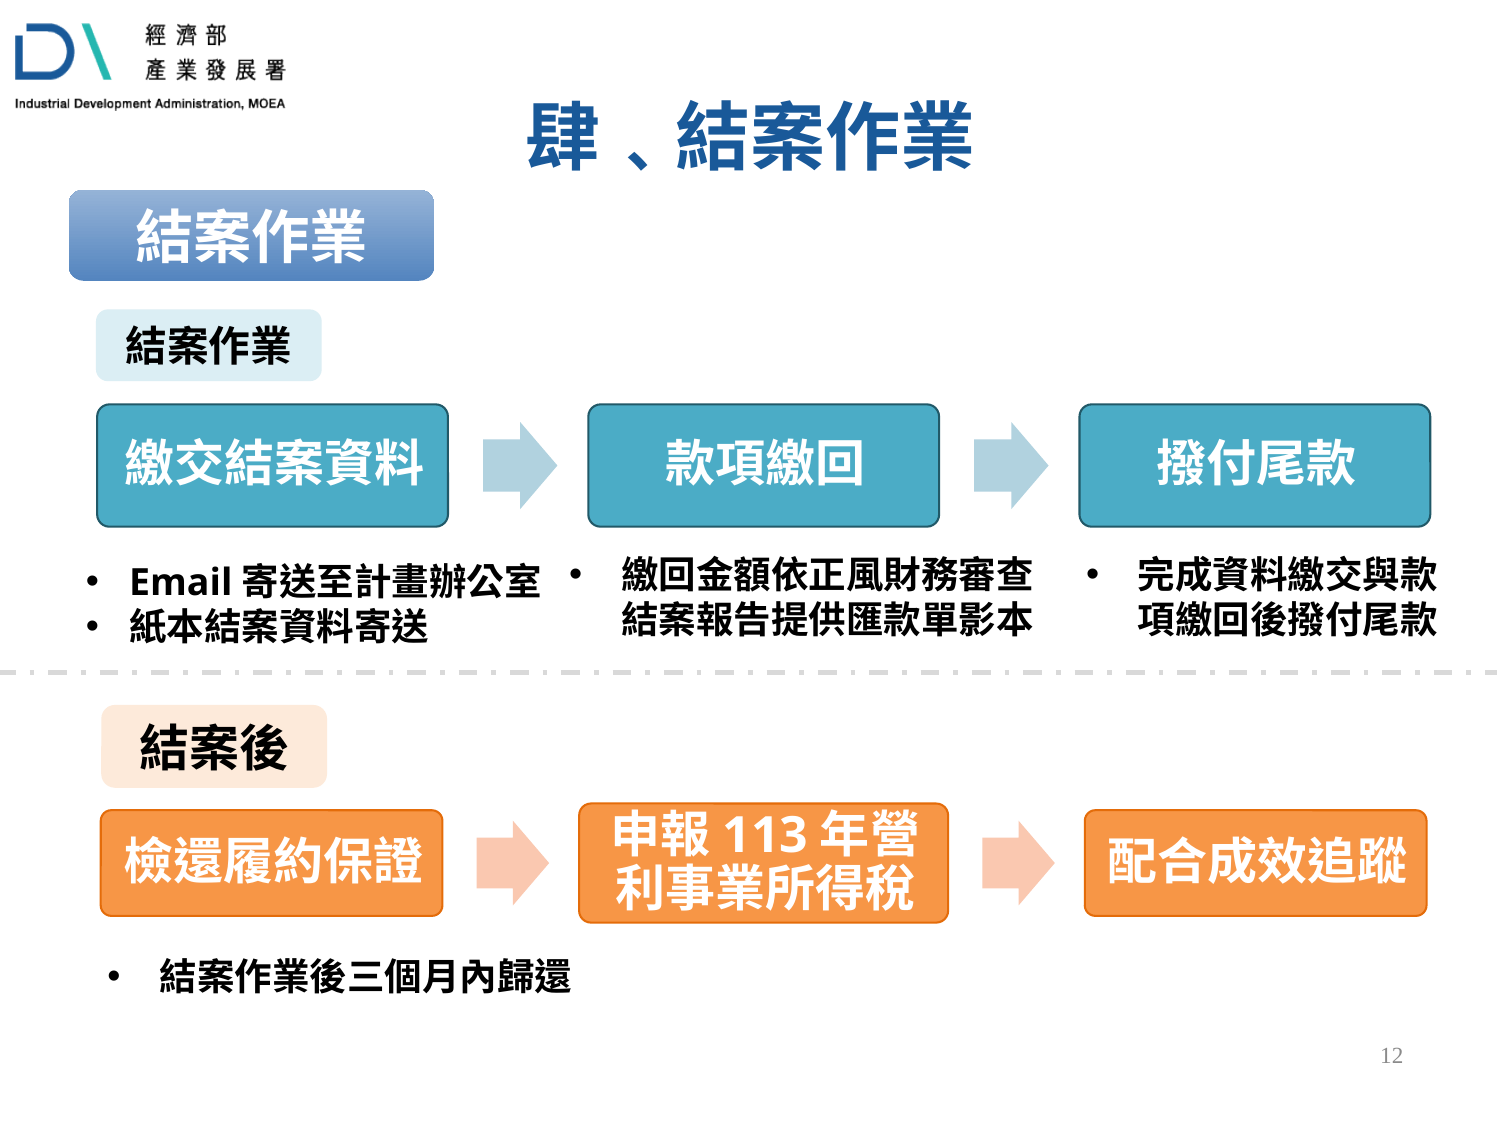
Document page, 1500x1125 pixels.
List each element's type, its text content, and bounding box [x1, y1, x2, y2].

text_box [98, 780, 1429, 946]
text_box 結案作業 [95, 309, 322, 382]
text_box 結案作業後三個月內歸還 [92, 945, 606, 1005]
text_box 完成資料繳交與款項繳回後撥付尾款 [1071, 544, 1486, 649]
text_box 結案後 [101, 704, 328, 778]
text_box 繳回金額依正風財務審查結案報告提供匯款單影本 [554, 544, 1056, 649]
text_box 結案作業 [68, 189, 435, 281]
picture [15, 23, 286, 111]
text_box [95, 404, 1432, 527]
text_box Email寄送至計畫辦公室 紙本結案資料寄送 [71, 550, 580, 656]
text_box 肆﹑結案作業 [68, 101, 1432, 168]
slide_number 11 [1081, 1024, 1419, 1085]
